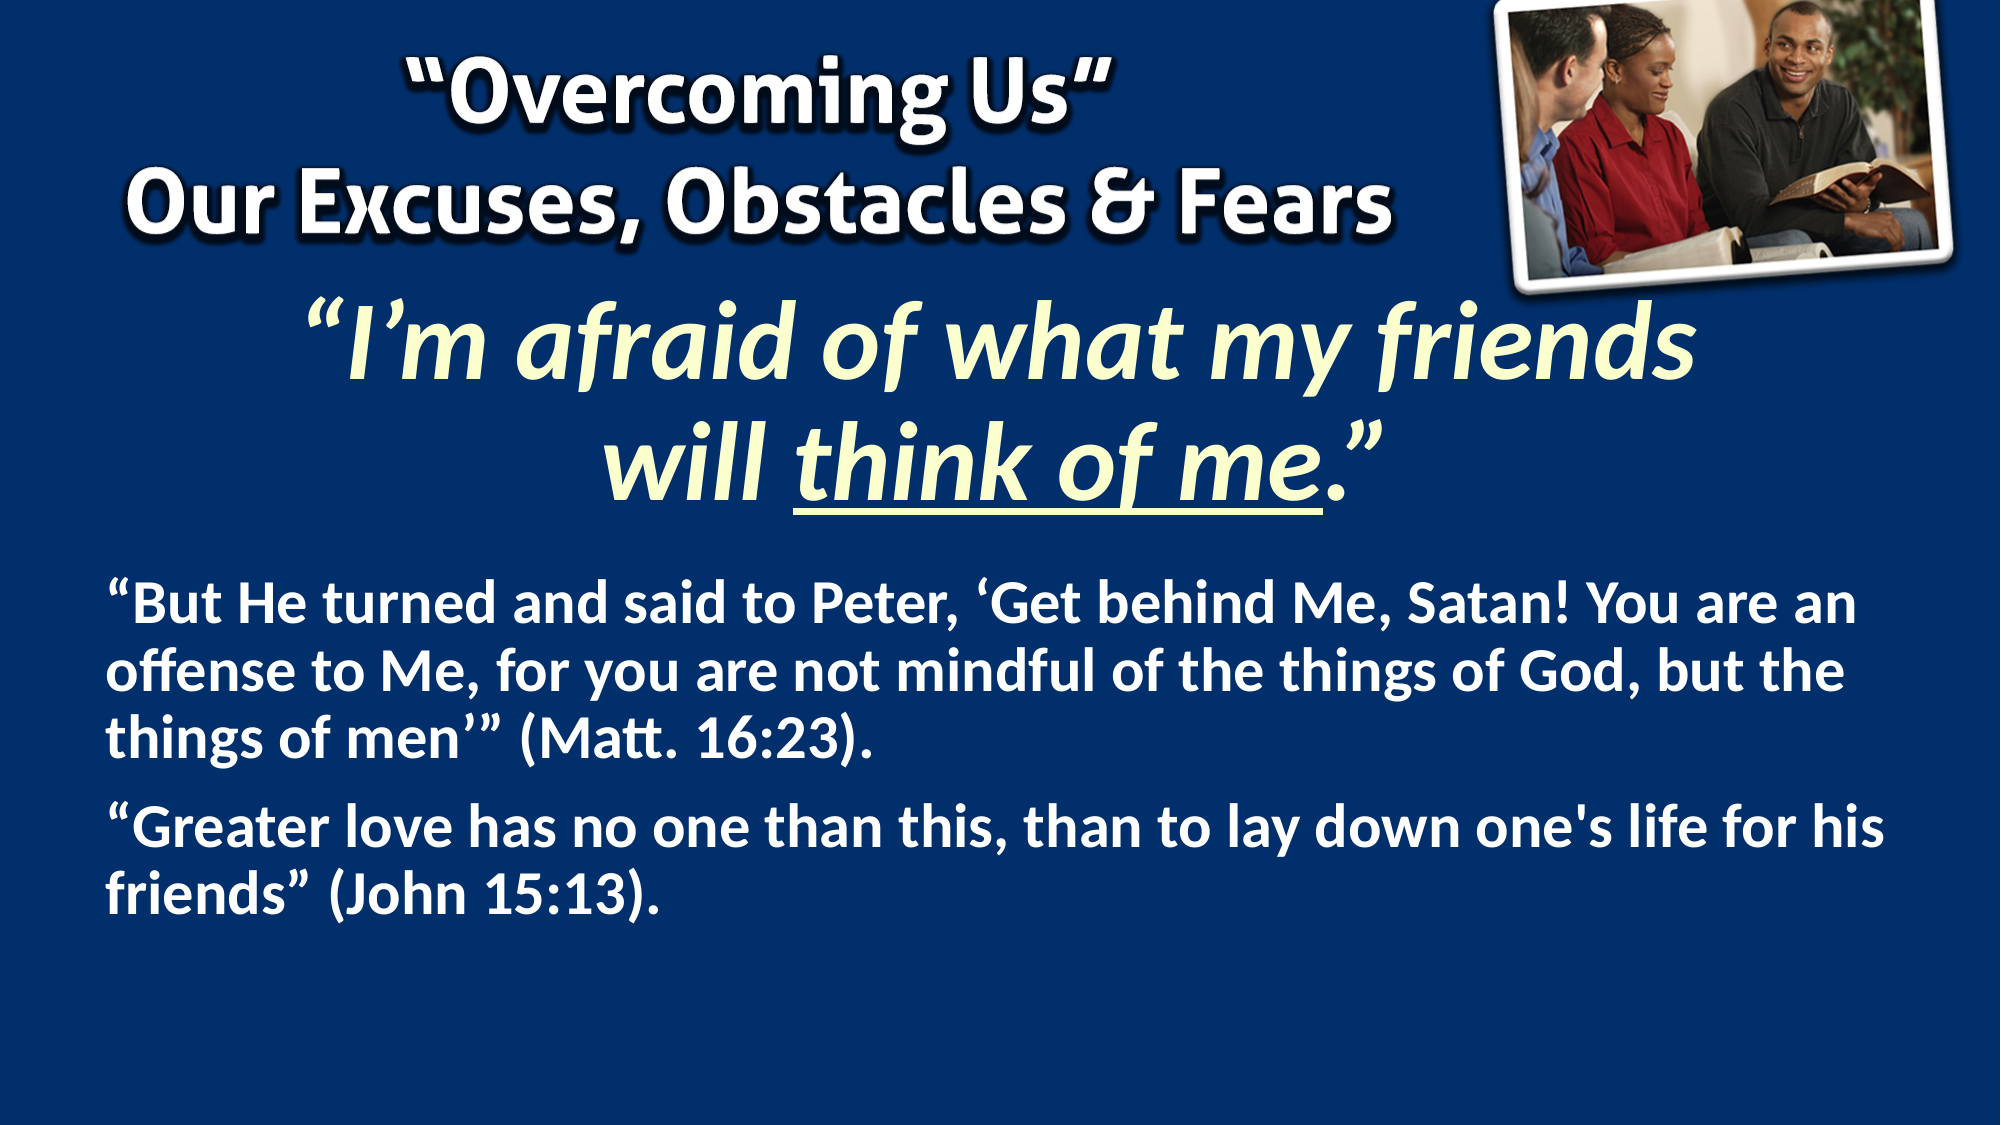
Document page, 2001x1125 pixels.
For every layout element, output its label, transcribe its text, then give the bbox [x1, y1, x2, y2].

title “I’m afraid of what my friends will think of me.” [54, 267, 1941, 540]
picture [0, 0, 2000, 1125]
list “But He turned and said to Peter, ‘Get behind Me, Satan! You are an offense to Me, for you are not mindful of the things of God, but the things of men’” (Matt. 16:23). “Greater love has no one than this, than to lay down one's life for his friends” (John 15:13). [90, 562, 1977, 1125]
